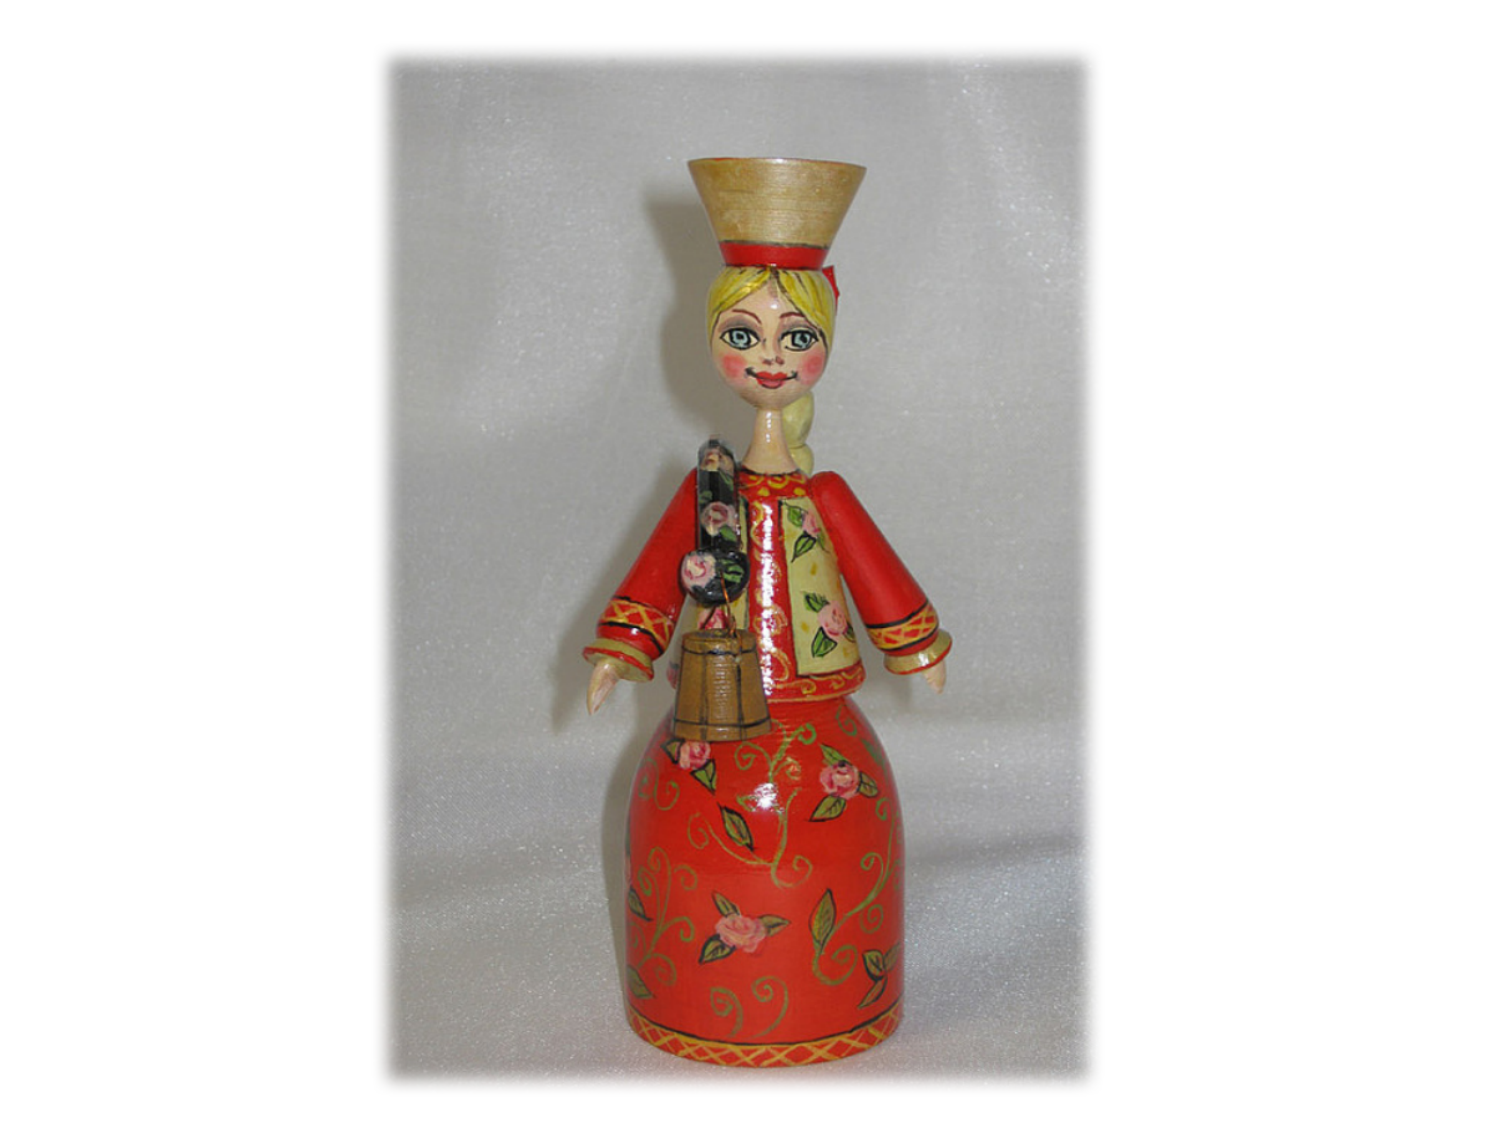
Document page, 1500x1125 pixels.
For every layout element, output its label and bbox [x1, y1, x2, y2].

list [371, 40, 1105, 1097]
